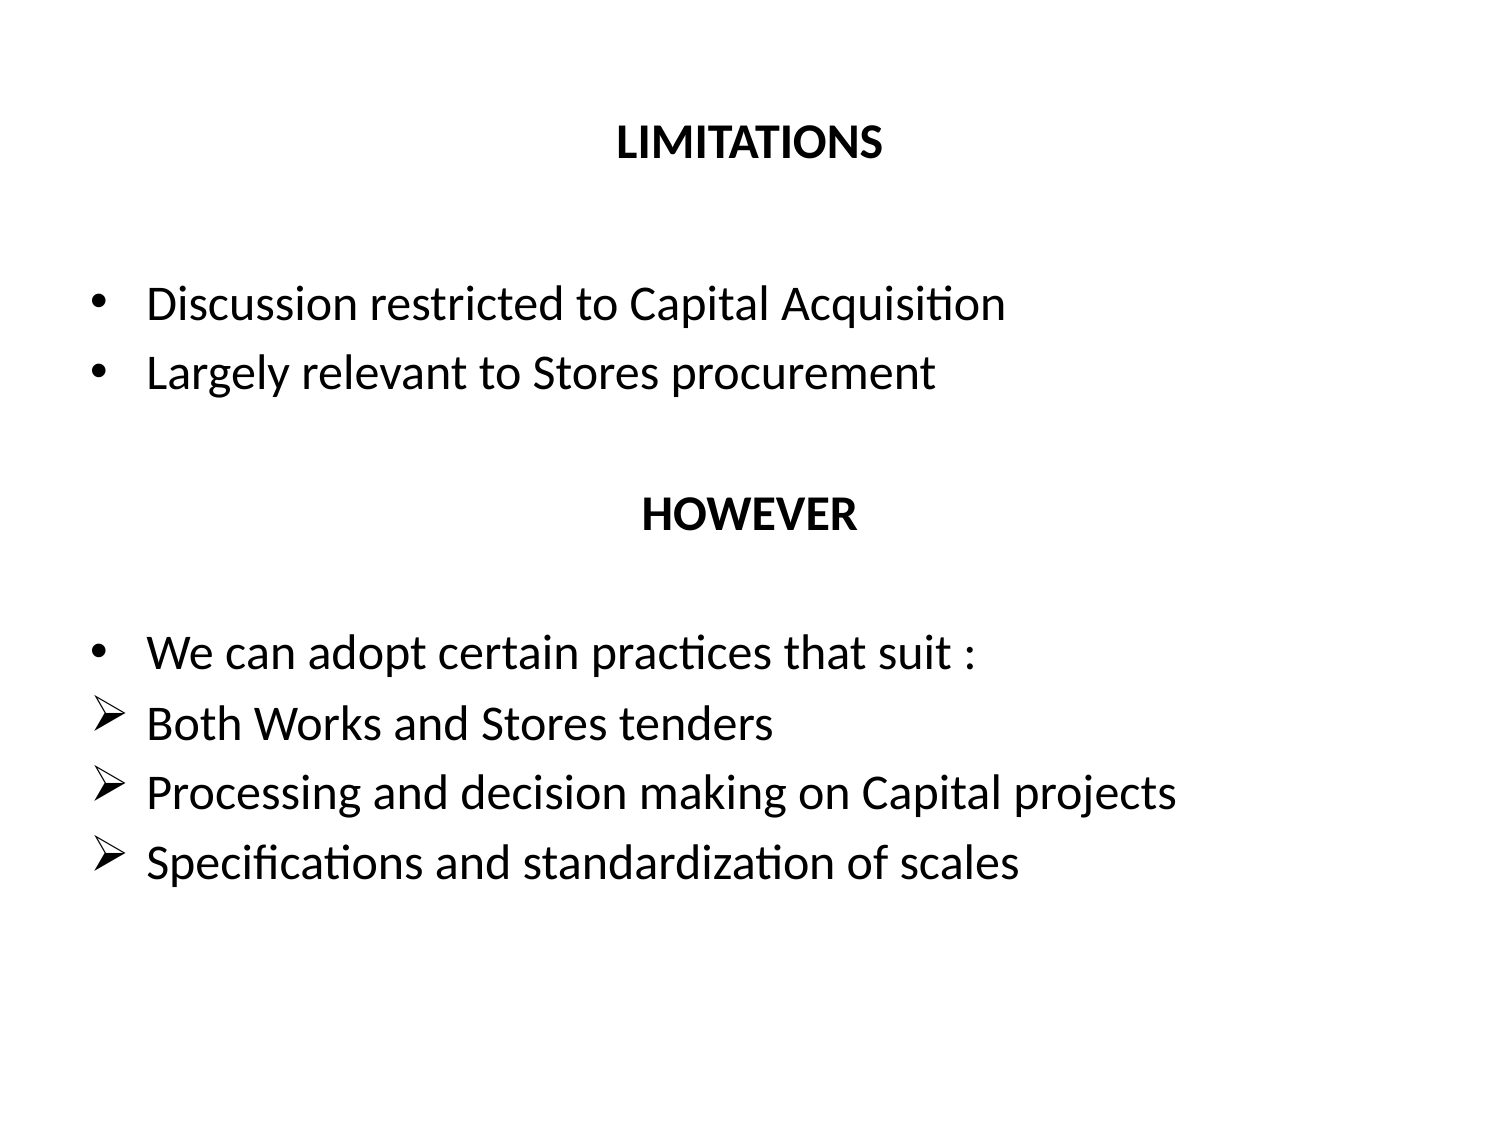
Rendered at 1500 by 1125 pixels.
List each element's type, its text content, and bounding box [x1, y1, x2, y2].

list Discussion restricted to Capital Acquisition Largely relevant to Stores procurement HOWEVER We can adopt certain practices that suit : Both Works and Stores tenders Processing and decision making on Capital projects Specifications and standardization of scales [75, 262, 1425, 1005]
title LIMITATIONS [75, 45, 1425, 233]
